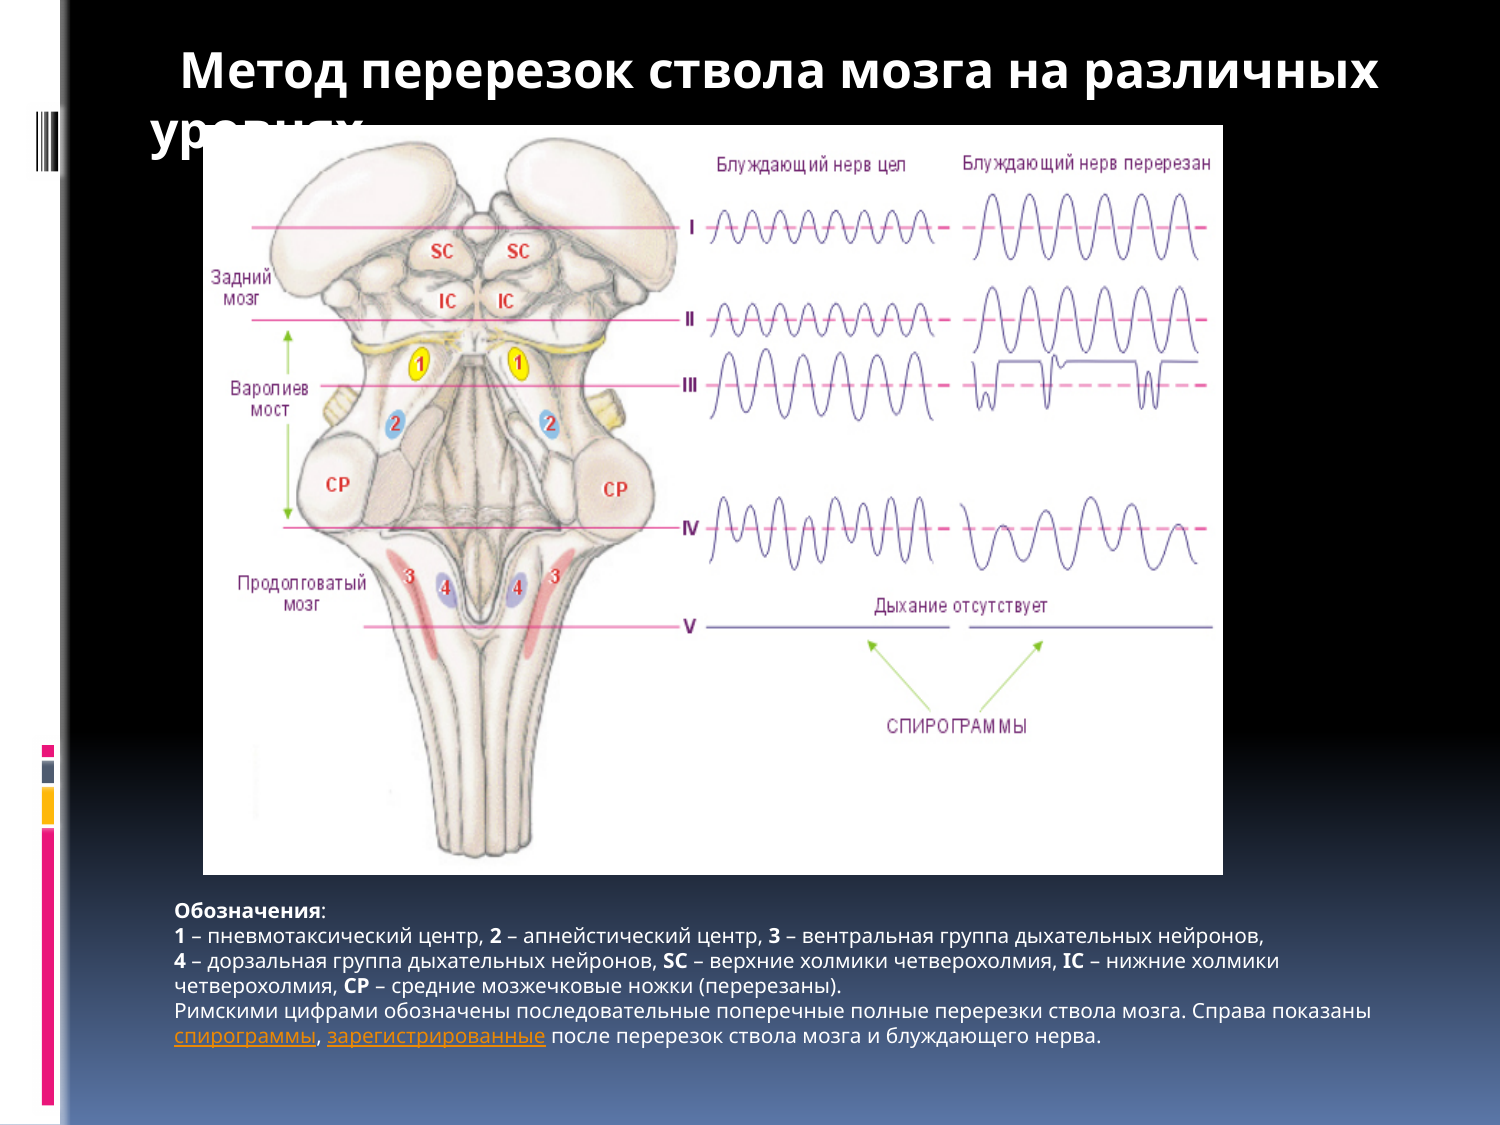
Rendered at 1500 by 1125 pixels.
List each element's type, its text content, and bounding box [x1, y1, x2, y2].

picture [202, 124, 1223, 876]
text_box Обозначения: 1 – пневмотаксический центр, 2 – апнейстический центр, 3 – вентральная группа дыхательных нейронов, 4 – дорзальная группа дыхательных нейронов, SC – верхние холмики четверохолмия, IC – нижние холмики четверохолмия, CP – средние мозжечковые ножки (перерезаны). Римскими цифрами обозначены последовательные поперечные полные перерезки ствола мозга. Справа показаны спирограммы, зарегистрированные после перерезок ствола мозга и блуждающего нерва. [159, 890, 1388, 1059]
text_box Метод перерезок ствола мозга на различных уровнях [135, 30, 1447, 166]
